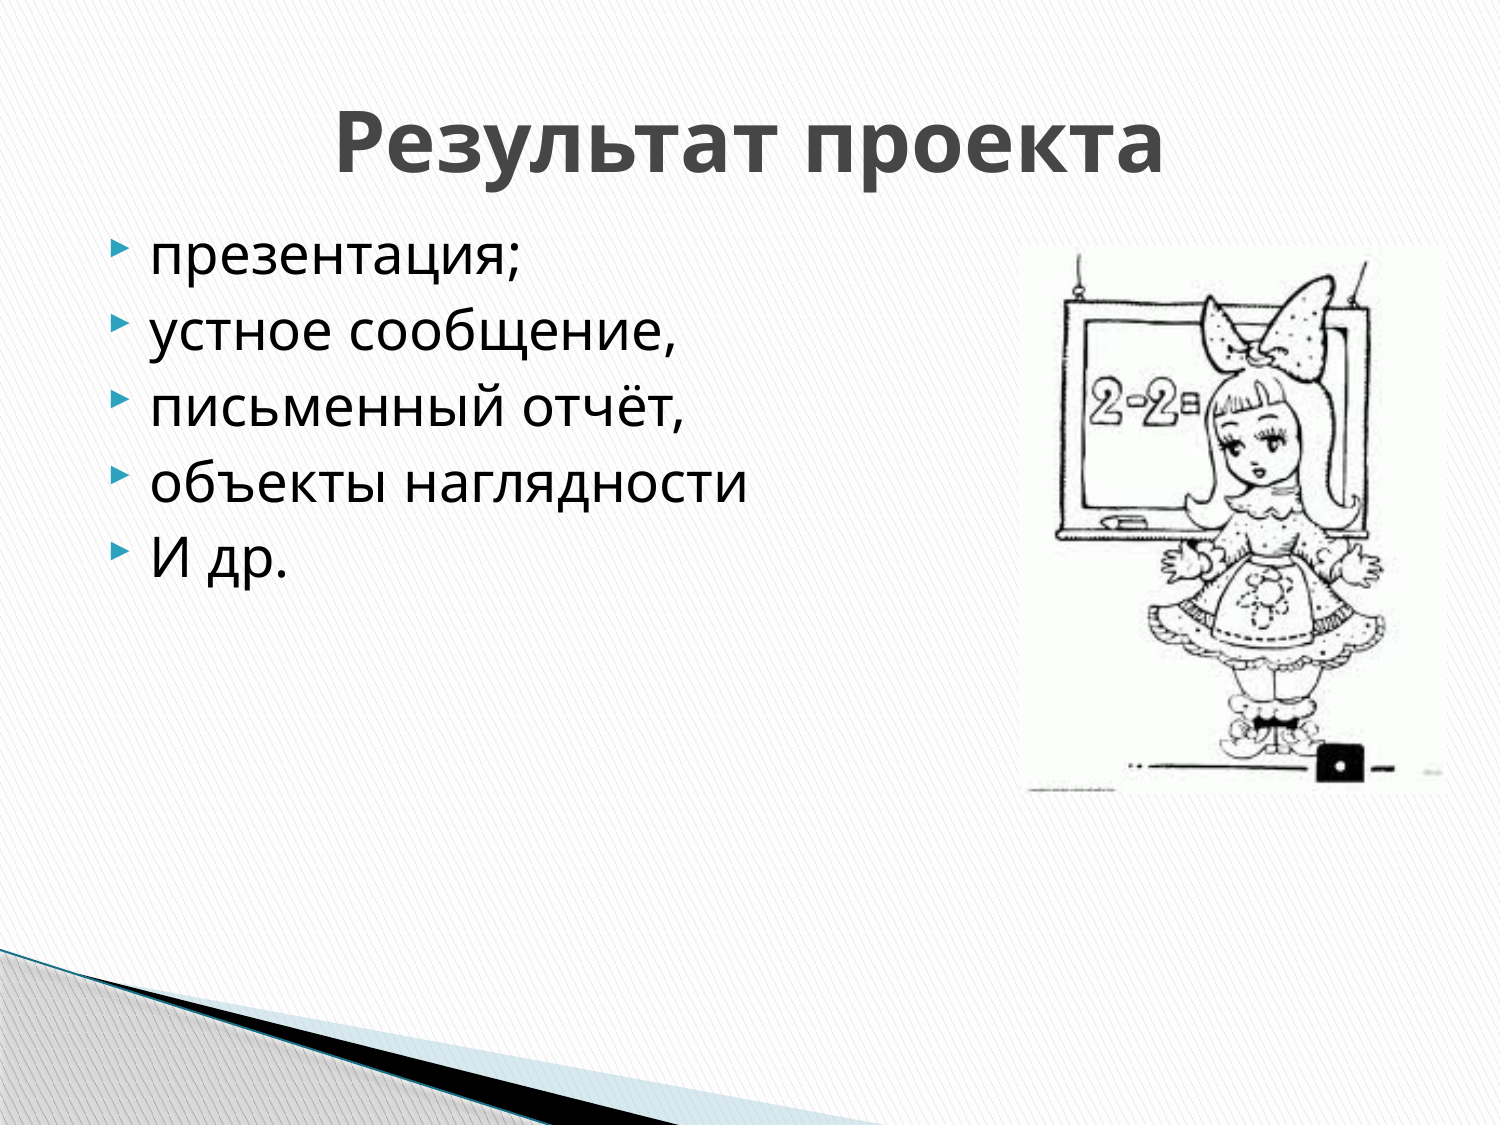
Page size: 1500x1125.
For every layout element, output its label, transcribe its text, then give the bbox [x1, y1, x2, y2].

title Результат проекта [75, 45, 1425, 233]
picture [1019, 245, 1447, 794]
list презентация; устное сообщение, письменный отчёт, объекты наглядности И др. [75, 233, 1425, 1006]
